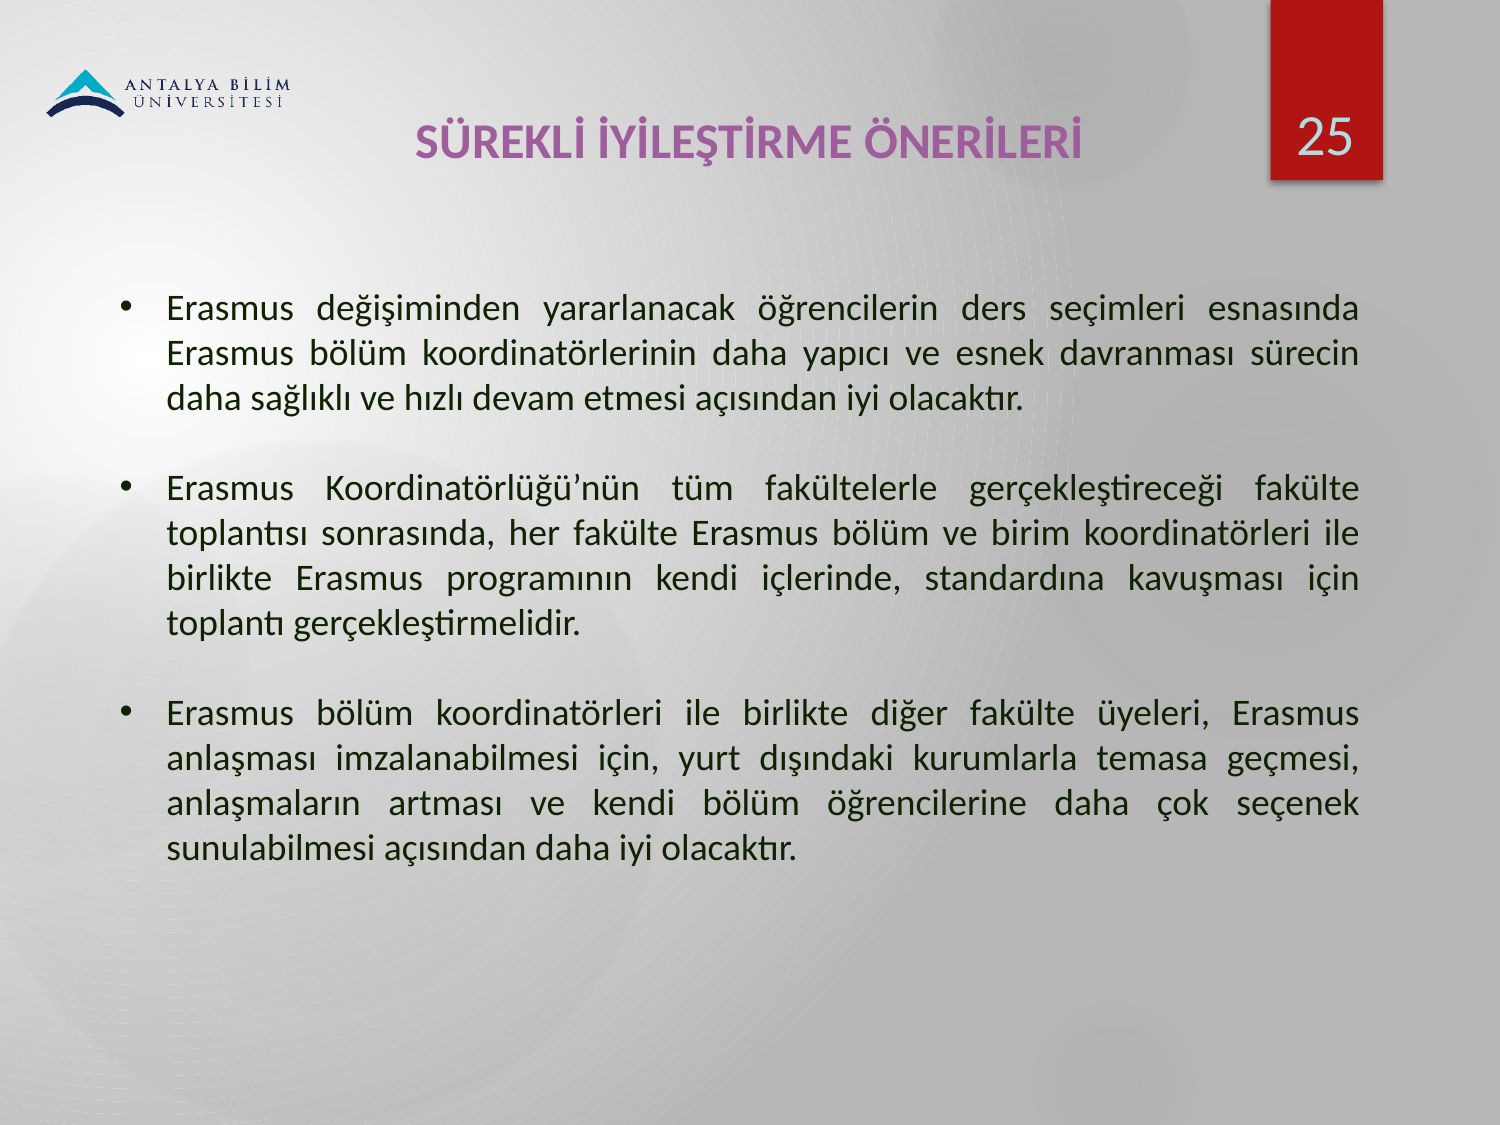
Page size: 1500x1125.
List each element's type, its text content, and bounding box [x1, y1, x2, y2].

text_box Erasmus değişiminden yararlanacak öğrencilerin ders seçimleri esnasında Erasmus bölüm koordinatörlerinin daha yapıcı ve esnek davranması sürecin daha sağlıklı ve hızlı devam etmesi açısından iyi olacaktır. Erasmus Koordinatörlüğü’nün tüm fakültelerle gerçekleştireceği fakülte toplantısı sonrasında, her fakülte Erasmus bölüm ve birim koordinatörleri ile birlikte Erasmus programının kendi içlerinde, standardına kavuşması için toplantı gerçekleştirmelidir. Erasmus bölüm koordinatörleri ile birlikte diğer fakülte üyeleri, Erasmus anlaşması imzalanabilmesi için, yurt dışındaki kurumlarla temasa geçmesi, anlaşmaların artması ve kendi bölüm öğrencilerine daha çok seçenek sunulabilmesi açısından daha iyi olacaktır. [104, 275, 1376, 876]
text_box SÜREKLİ İYİLEŞTİRME ÖNERİLERİ [285, 76, 1215, 209]
picture [46, 67, 290, 120]
slide_number 25 [1273, 48, 1378, 175]
